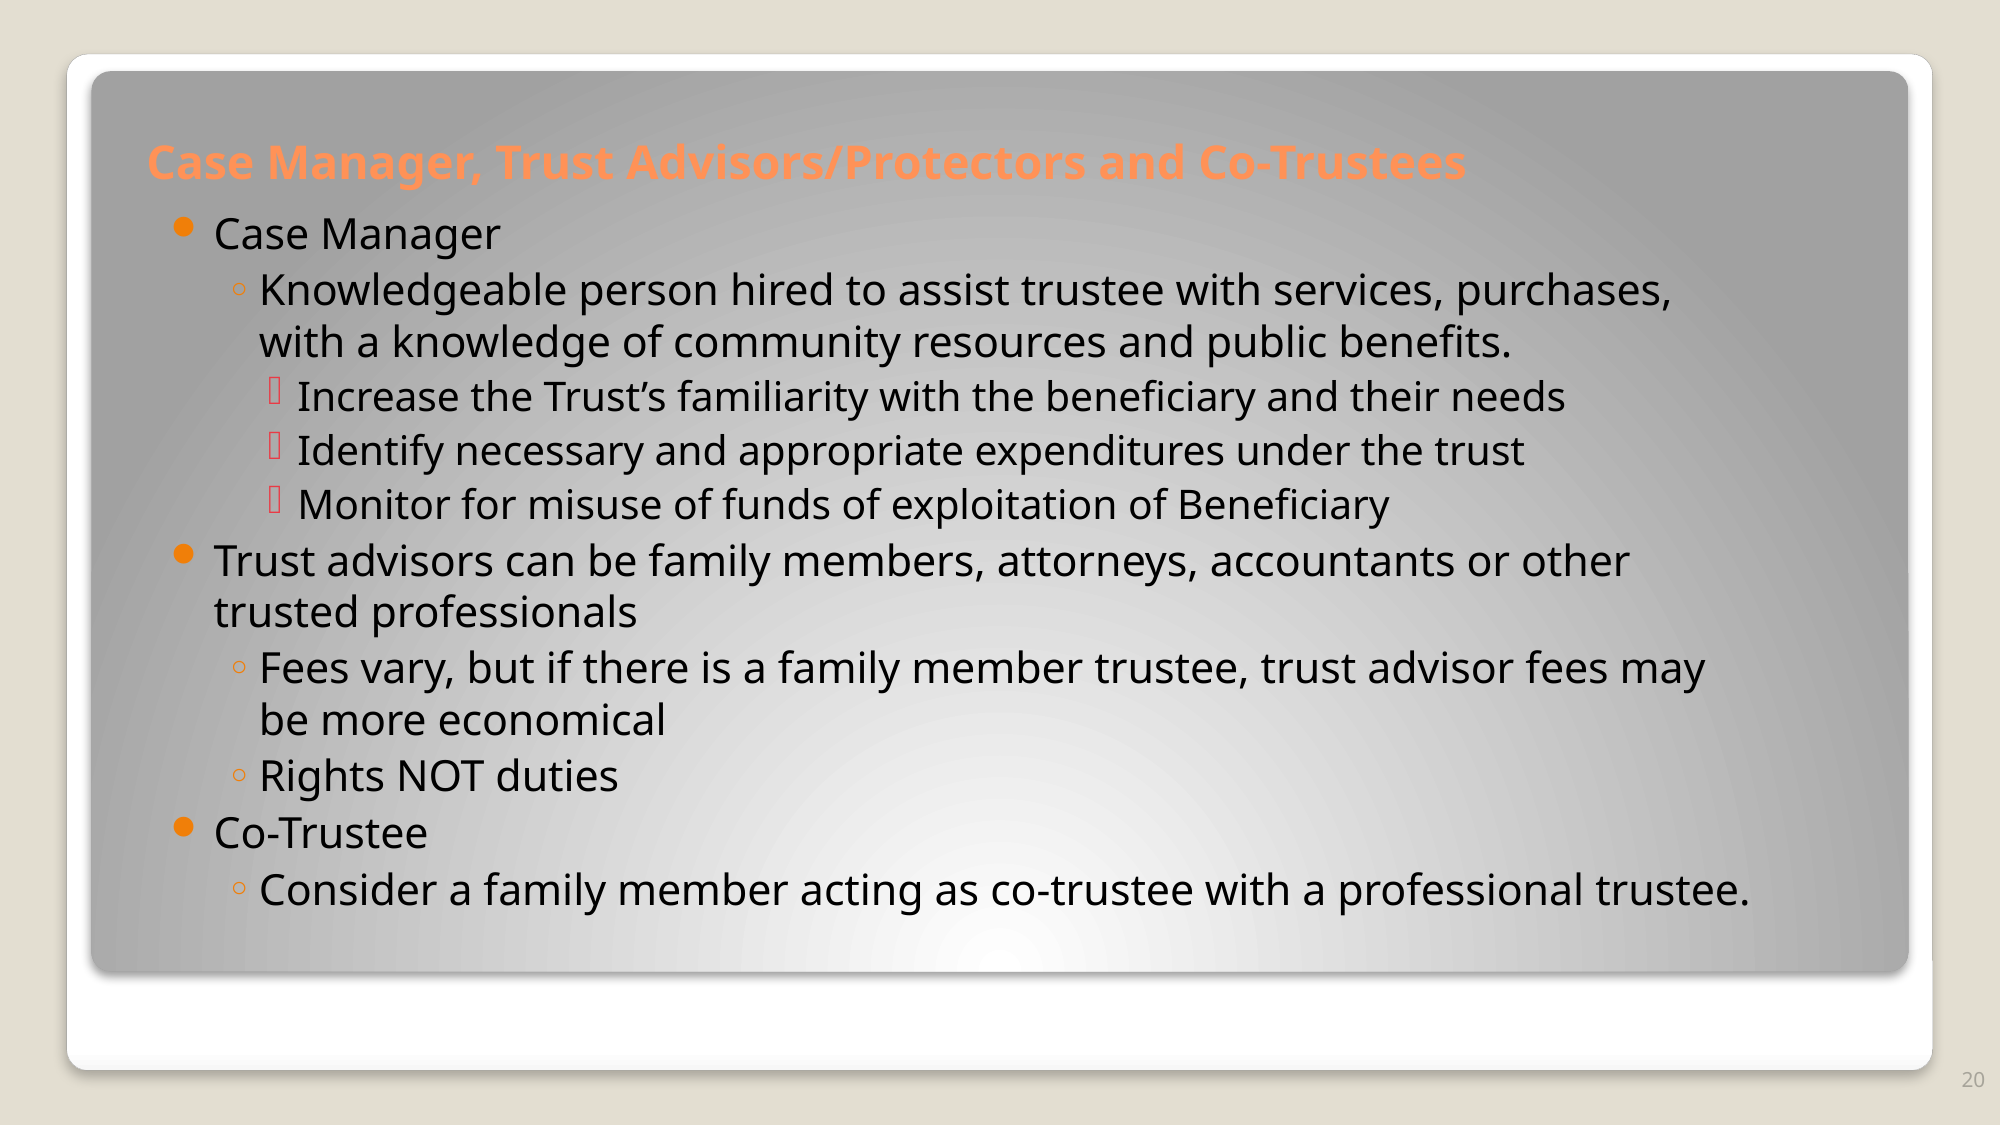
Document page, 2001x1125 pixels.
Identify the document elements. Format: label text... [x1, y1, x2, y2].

slide_number 20 [1700, 1042, 2000, 1103]
title Case Manager, Trust Advisors/Protectors and Co-Trustees [131, 90, 1749, 197]
list Case Manager Knowledgeable person hired to assist trustee with services, purchases, with a knowledge of community resources and public benefits. Increase the Trust’s familiarity with the beneficiary and their needs Identify necessary and appropriate expenditures under the trust Monitor for misuse of funds of exploitation of Beneficiary Trust advisors can be family members, attorneys, accountants or other trusted professionals Fees vary, but if there is a family member trustee, trust advisor fees may be more economical Rights NOT duties Co-Trustee Consider a family member acting as co-trustee with a professional trustee. [140, 191, 1779, 949]
